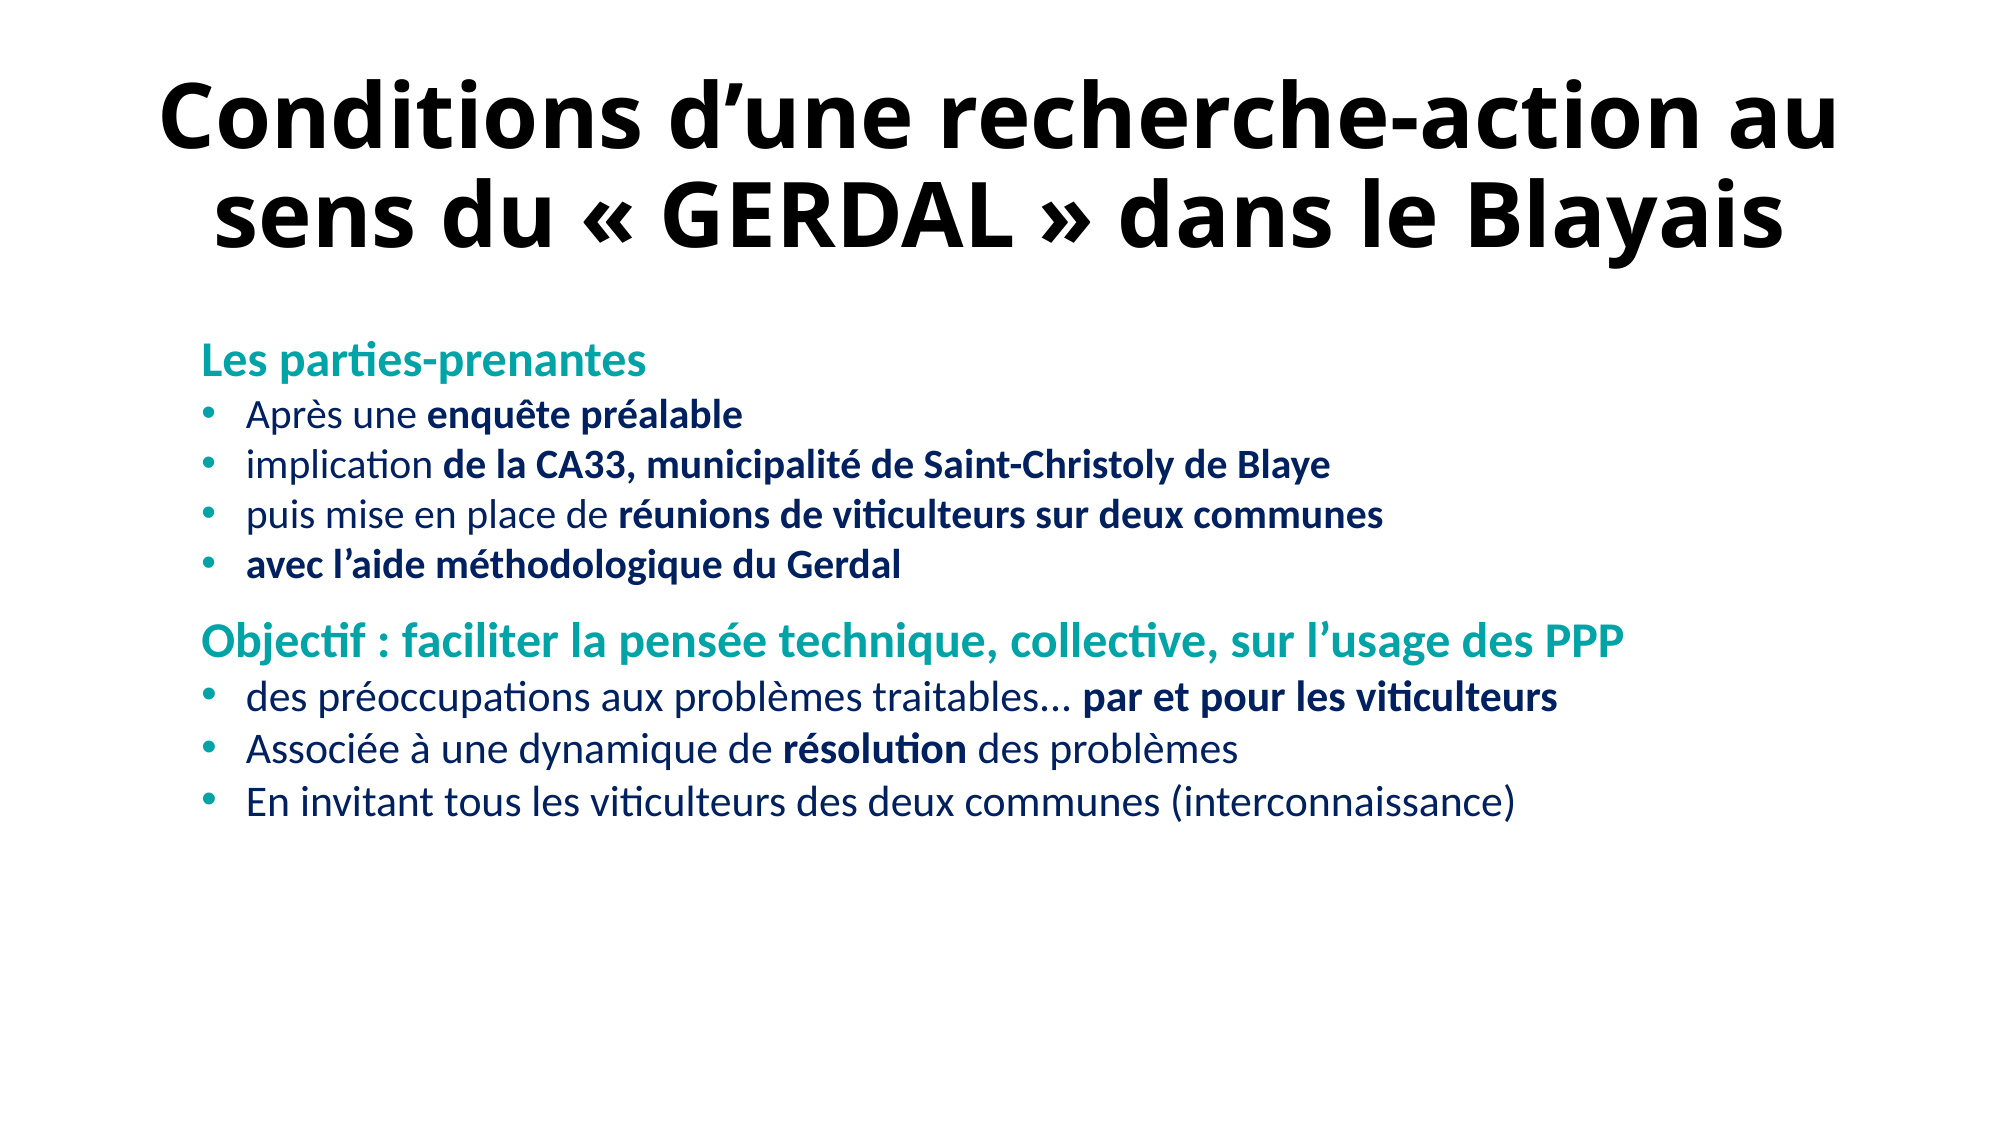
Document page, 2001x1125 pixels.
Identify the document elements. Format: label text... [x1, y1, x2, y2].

list Les parties-prenantes Après une enquête préalable implication de la CA33, municipalité de Saint-Christoly de Blaye puis mise en place de réunions de viticulteurs sur deux communes avec l’aide méthodologique du Gerdal Objectif : faciliter la pensée technique, collective, sur l’usage des PPP des préoccupations aux problèmes traitables... par et pour les viticulteurs Associée à une dynamique de résolution des problèmes En invitant tous les viticulteurs des deux communes (interconnaissance) [186, 319, 1863, 977]
title Conditions d’une recherche-action au sens du « GERDAL » dans le Blayais [137, 59, 1863, 278]
